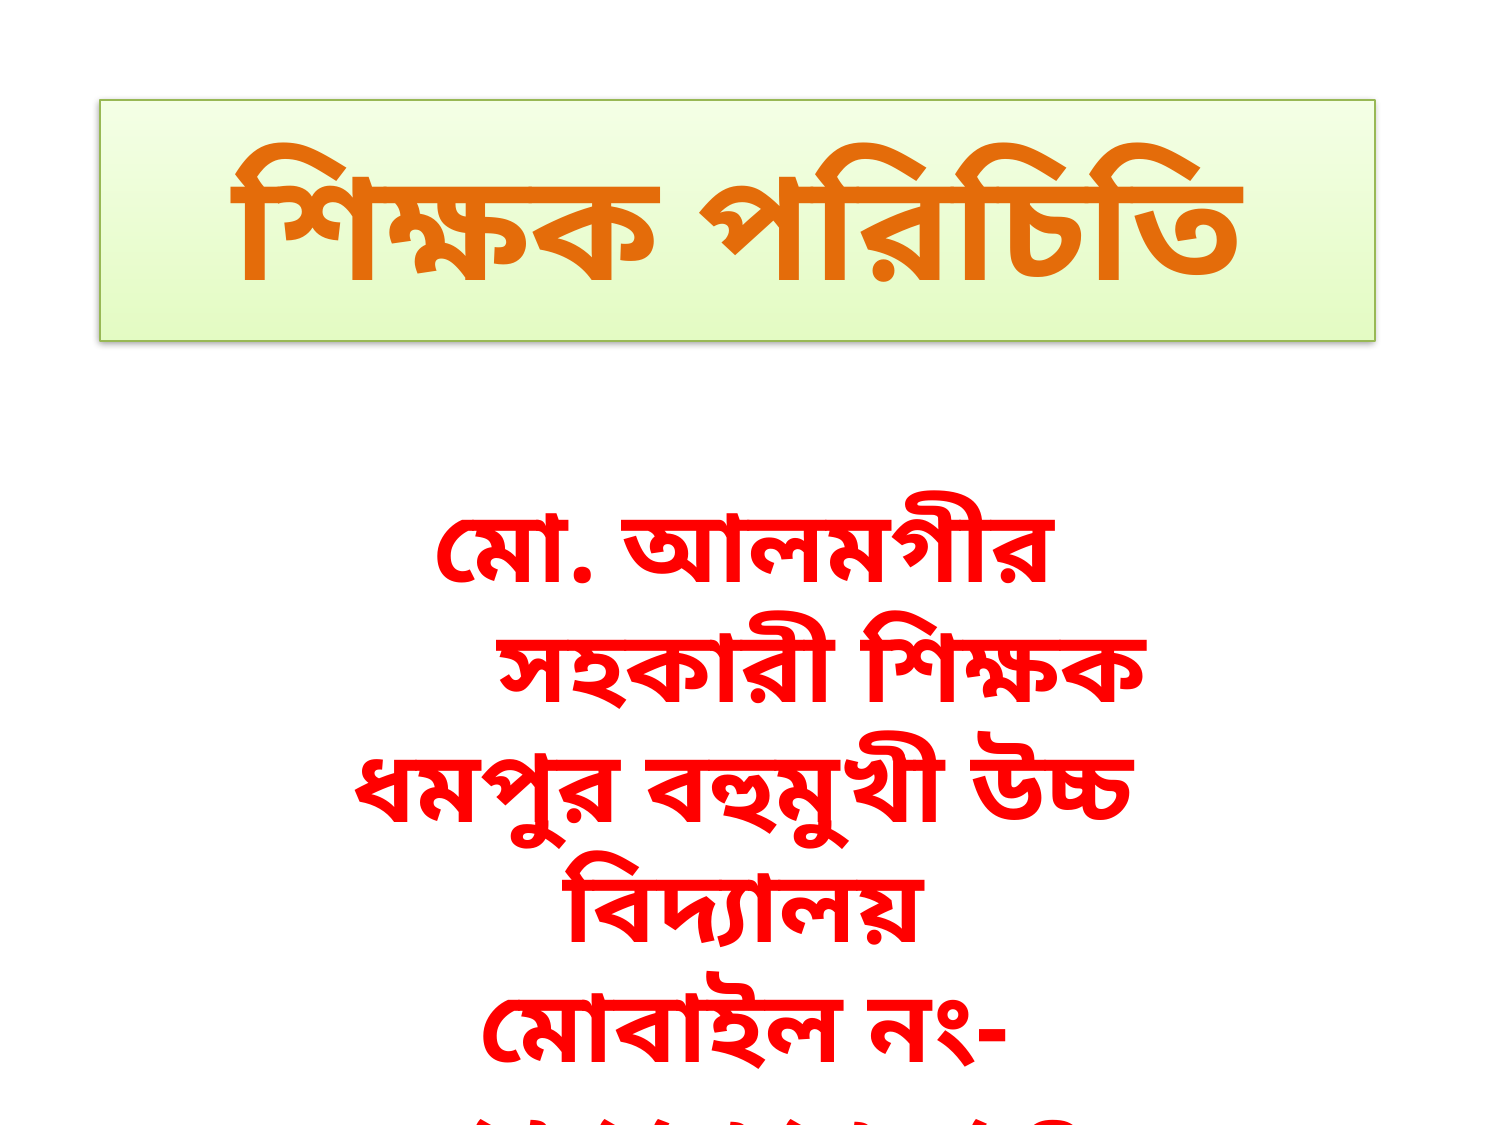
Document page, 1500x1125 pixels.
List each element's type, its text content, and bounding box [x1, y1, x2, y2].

title শিক্ষক পরিচিতি [99, 99, 1376, 342]
text_box মো. আলমগীর সহকারী শিক্ষক ধমপুর বহুমুখী উচ্চ বিদ্যালয় মোবাইল নং-০১৮১৯৬১৬০২৪ [162, 474, 1325, 1125]
